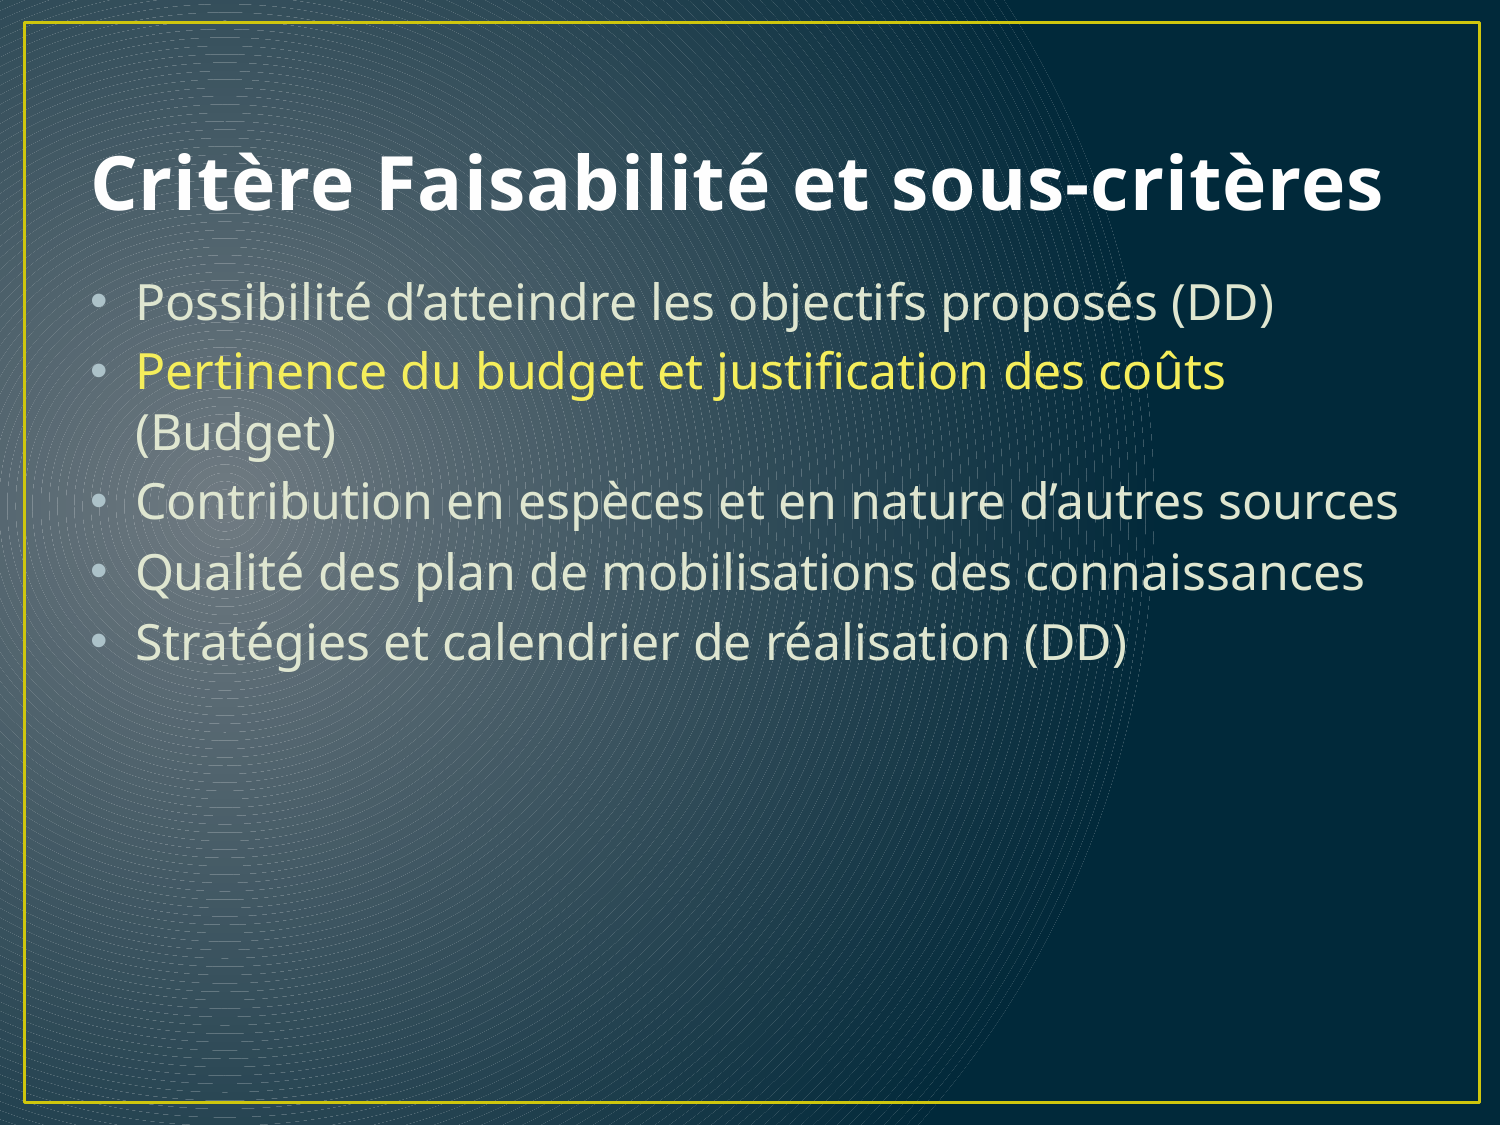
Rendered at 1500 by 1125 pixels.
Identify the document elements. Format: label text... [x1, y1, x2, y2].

list Possibilité d’atteindre les objectifs proposés (DD) Pertinence du budget et justification des coûts (Budget) Contribution en espèces et en nature d’autres sources Qualité des plan de mobilisations des connaissances Stratégies et calendrier de réalisation (DD) [75, 262, 1425, 1005]
title Critère Faisabilité et sous-critères [75, 45, 1425, 233]
